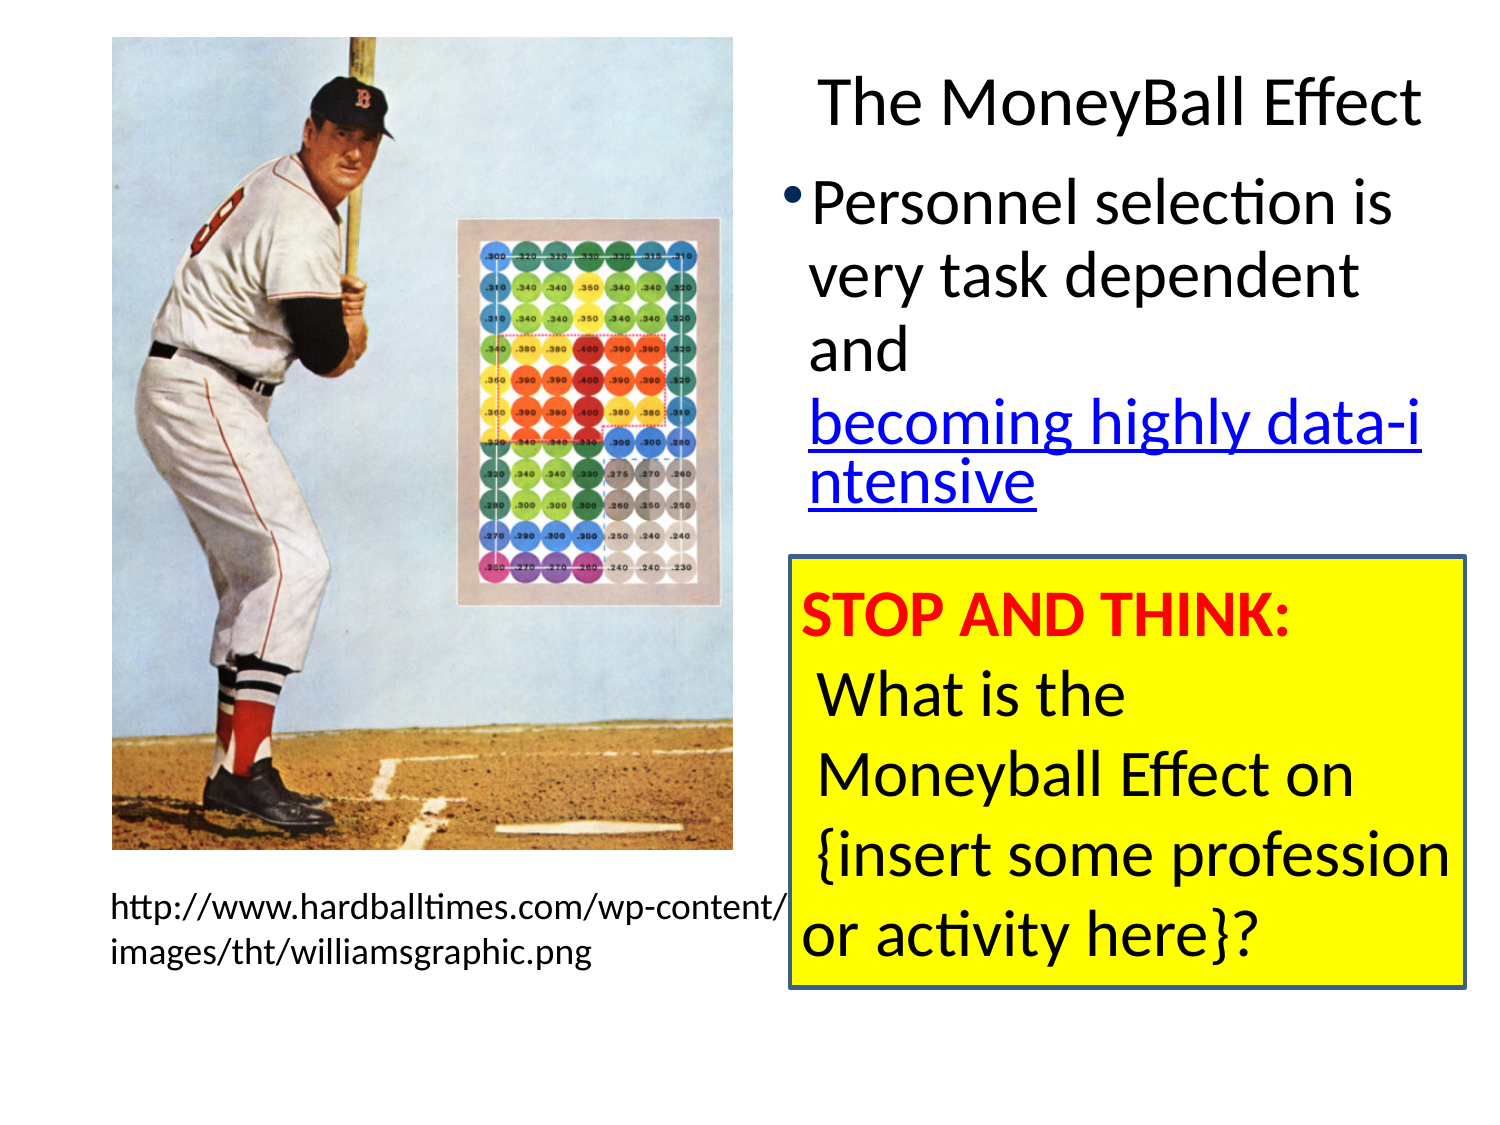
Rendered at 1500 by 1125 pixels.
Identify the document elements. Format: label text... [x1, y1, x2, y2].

text_box [788, 554, 1467, 562]
picture [112, 37, 733, 851]
text_box [788, 977, 1467, 990]
text_box http://www.hardballtimes.com/wp-content/images/tht/williamsgraphic.png [95, 874, 846, 980]
text_box The MoneyBall Effect [737, 56, 1500, 252]
text_box STOP AND THINK: What is the Moneyball Effect on {insert some profession or activity here}? [786, 562, 1500, 977]
text_box Personnel selection is very task dependent and becoming highly data-intensive [767, 158, 1443, 467]
